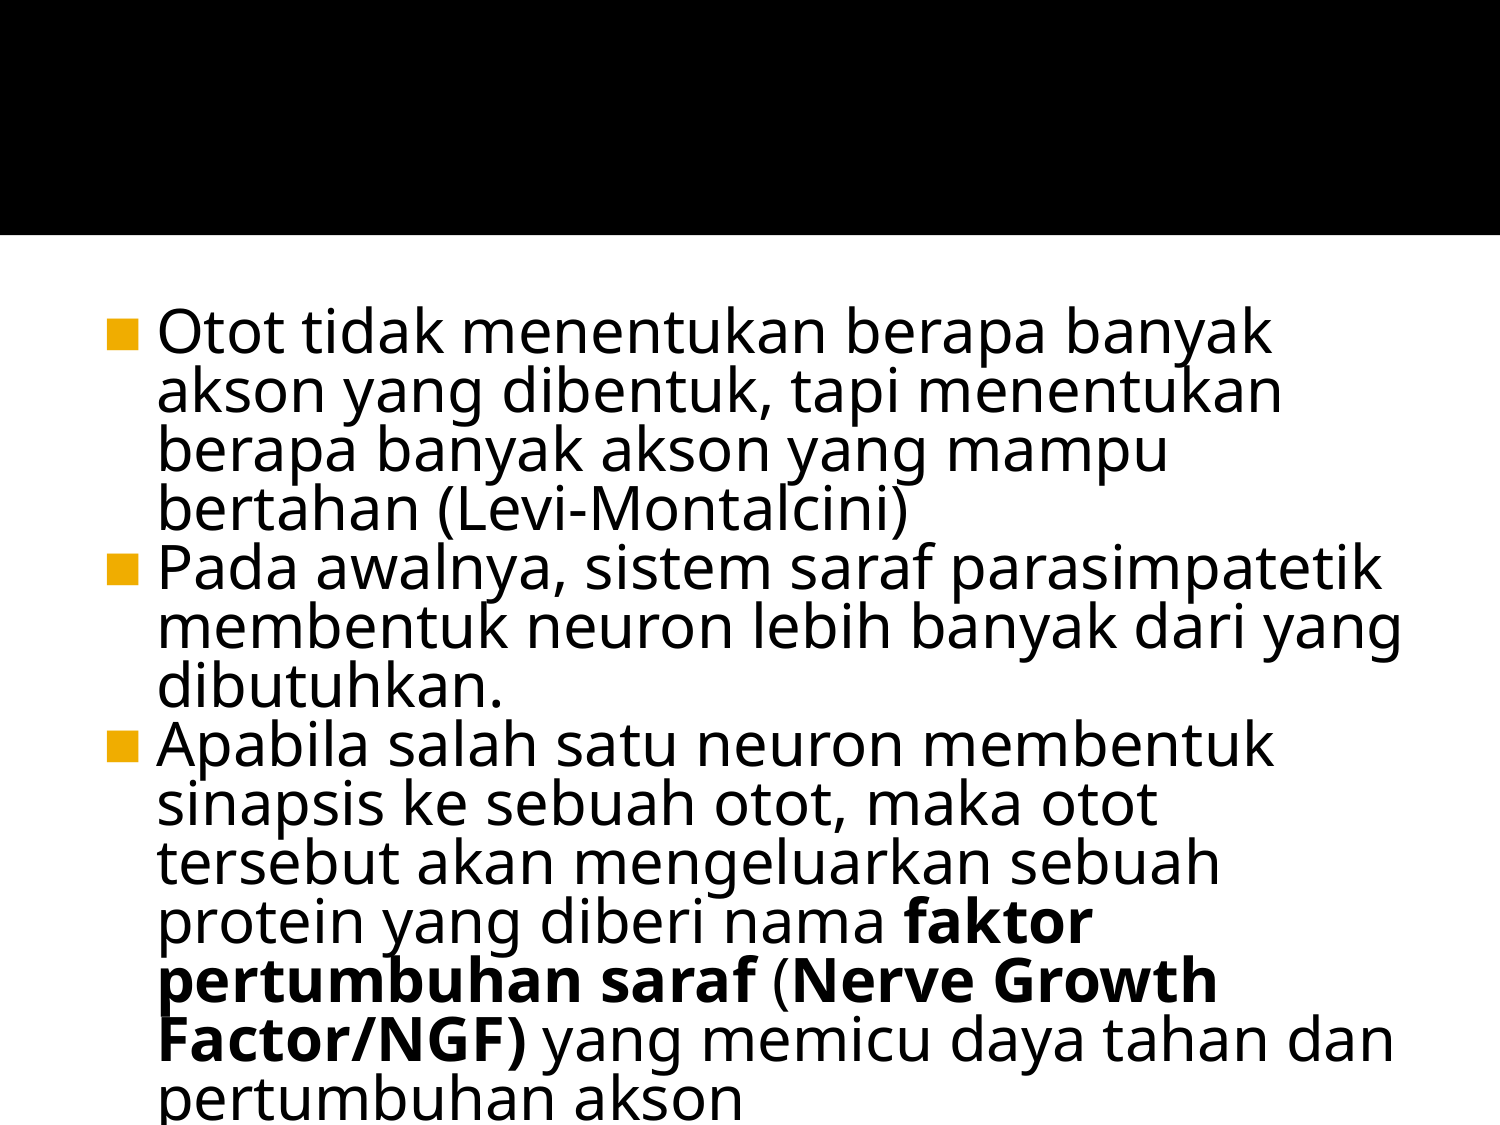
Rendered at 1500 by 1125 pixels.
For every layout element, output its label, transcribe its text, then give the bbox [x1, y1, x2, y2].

list Otot tidak menentukan berapa banyak akson yang dibentuk, tapi menentukan berapa banyak akson yang mampu bertahan (Levi-Montalcini) Pada awalnya, sistem saraf parasimpatetik membentuk neuron lebih banyak dari yang dibutuhkan. Apabila salah satu neuron membentuk sinapsis ke sebuah otot, maka otot tersebut akan mengeluarkan sebuah protein yang diberi nama faktor pertumbuhan saraf (Nerve Growth Factor/NGF) yang memicu daya tahan dan pertumbuhan akson [75, 291, 1425, 1050]
